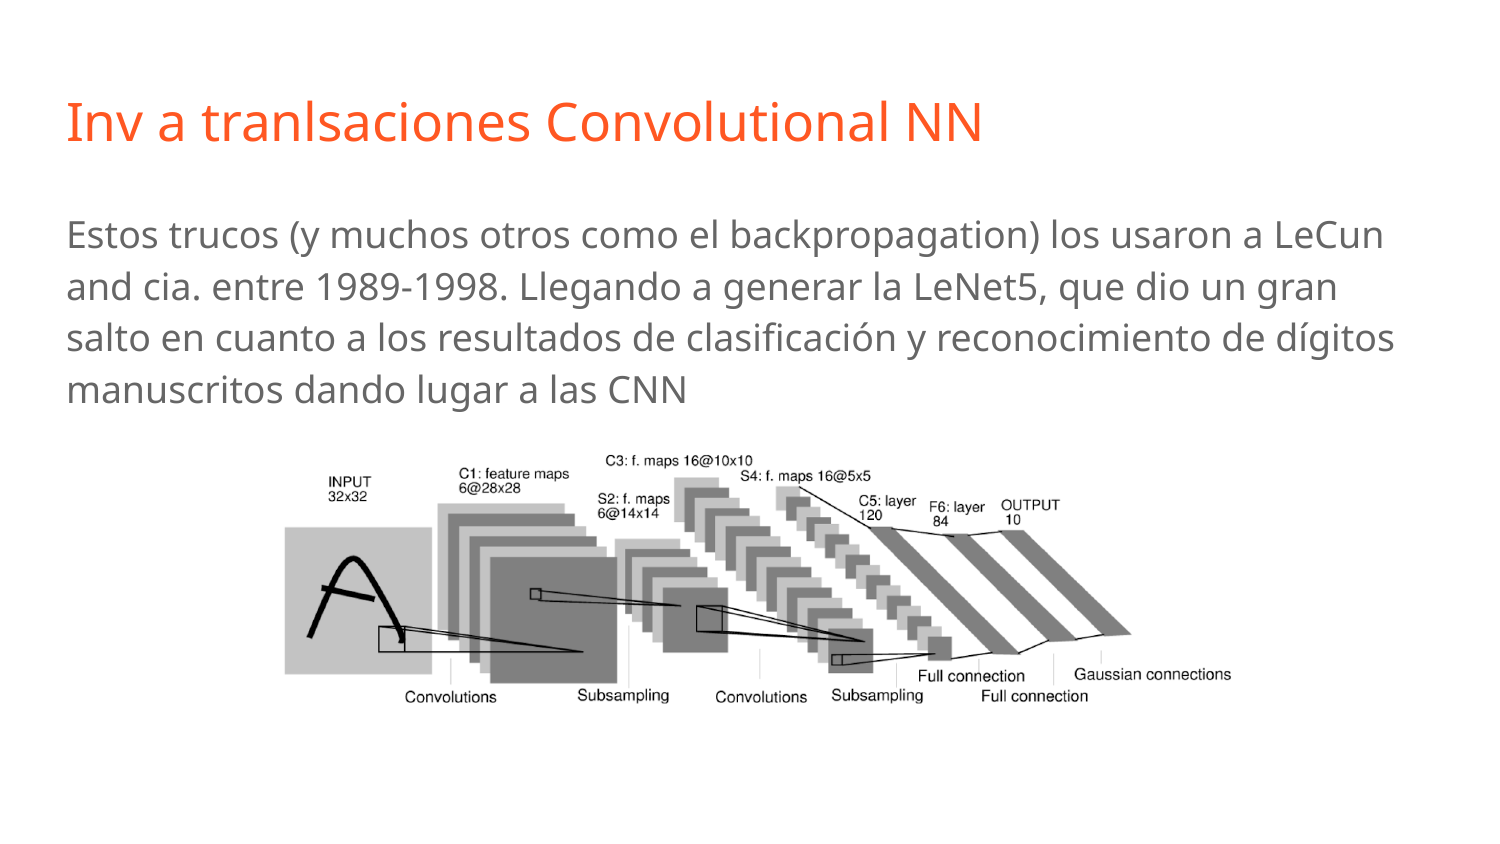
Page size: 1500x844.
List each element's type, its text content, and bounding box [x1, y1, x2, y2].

title Inv a tranlsaciones Convolutional NN [51, 72, 1449, 167]
picture [265, 434, 1235, 741]
list Estos trucos (y muchos otros como el backpropagation) los usaron a LeCun and cia. entre 1989-1998. Llegando a generar la LeNet5, que dio un gran salto en cuanto a los resultados de clasificación y reconocimiento de dígitos manuscritos dando lugar a las CNN [51, 189, 1449, 750]
